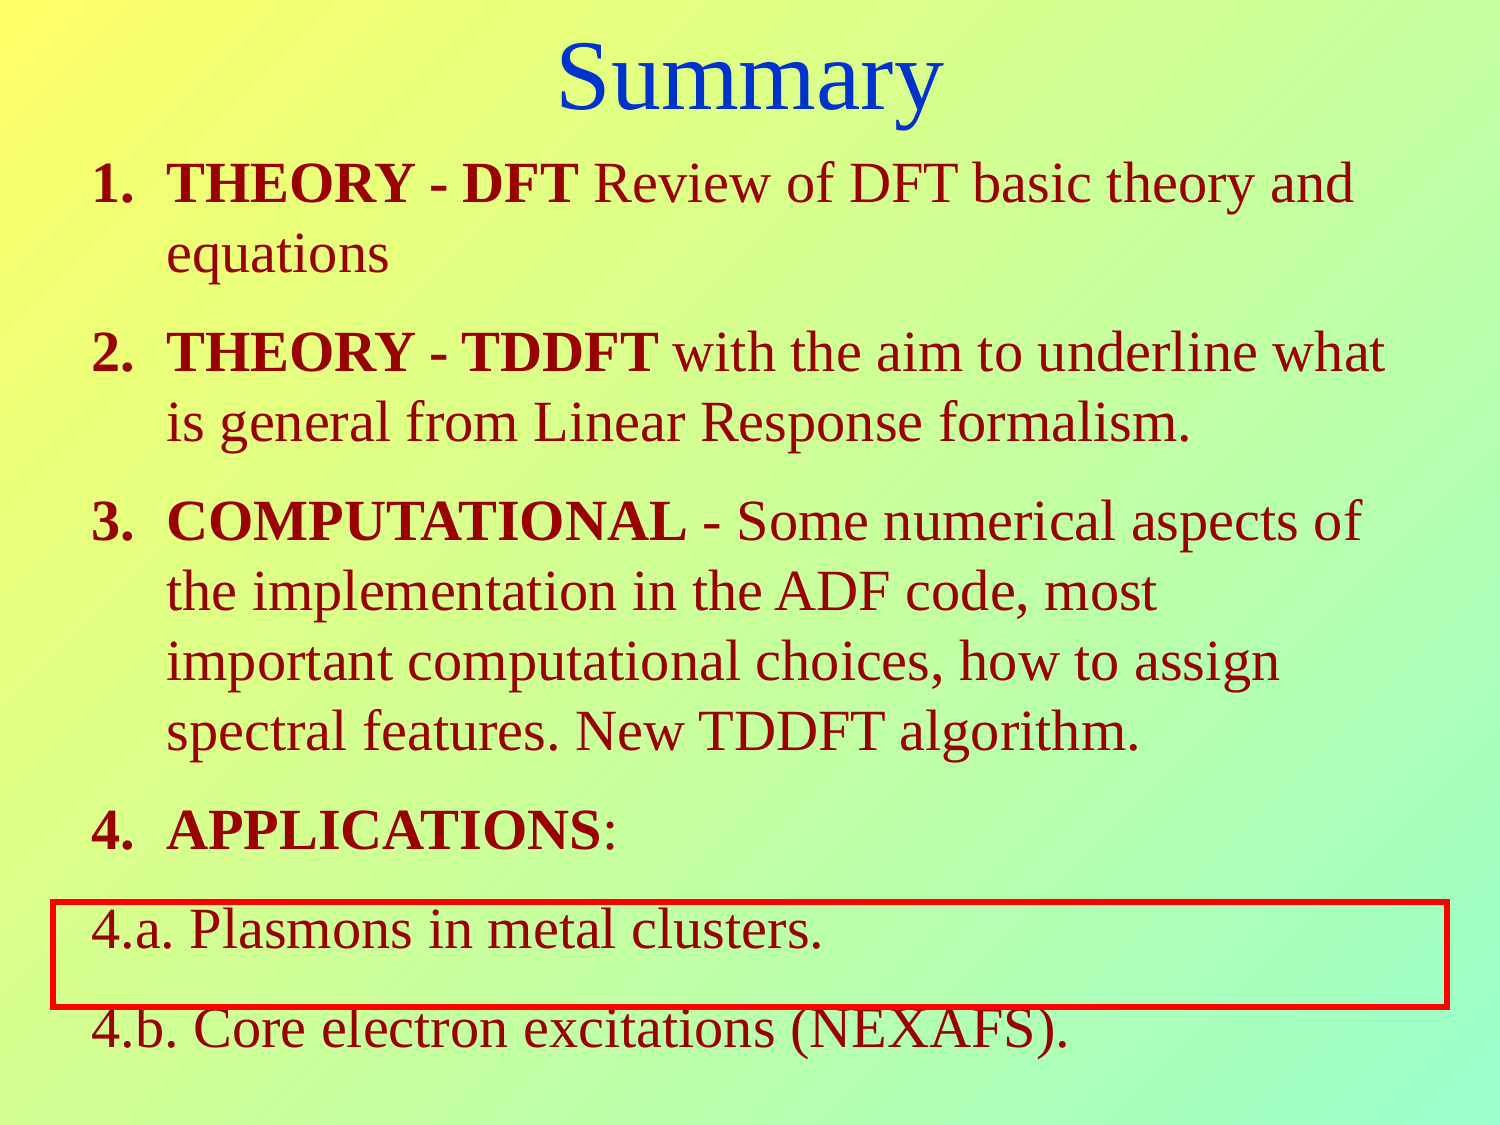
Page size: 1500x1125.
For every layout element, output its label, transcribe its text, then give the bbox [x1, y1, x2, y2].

text_box Summary [0, 2, 1500, 137]
text_box THEORY - DFT Review of DFT basic theory and equations THEORY - TDDFT with the aim to underline what is general from Linear Response formalism. COMPUTATIONAL - Some numerical aspects of the implementation in the ADF code, most important computational choices, how to assign spectral features. New TDDFT algorithm. APPLICATIONS: 4.a. Plasmons in metal clusters. 4.b. Core electron excitations (NEXAFS). [76, 1008, 1415, 1067]
text_box THEORY - DFT Review of DFT basic theory and equations THEORY - TDDFT with the aim to underline what is general from Linear Response formalism. COMPUTATIONAL - Some numerical aspects of the implementation in the ADF code, most important computational choices, how to assign spectral features. New TDDFT algorithm. APPLICATIONS: 4.a. Plasmons in metal clusters. 4.b. Core electron excitations (NEXAFS). [76, 136, 1415, 902]
text_box [53, 902, 1447, 1008]
